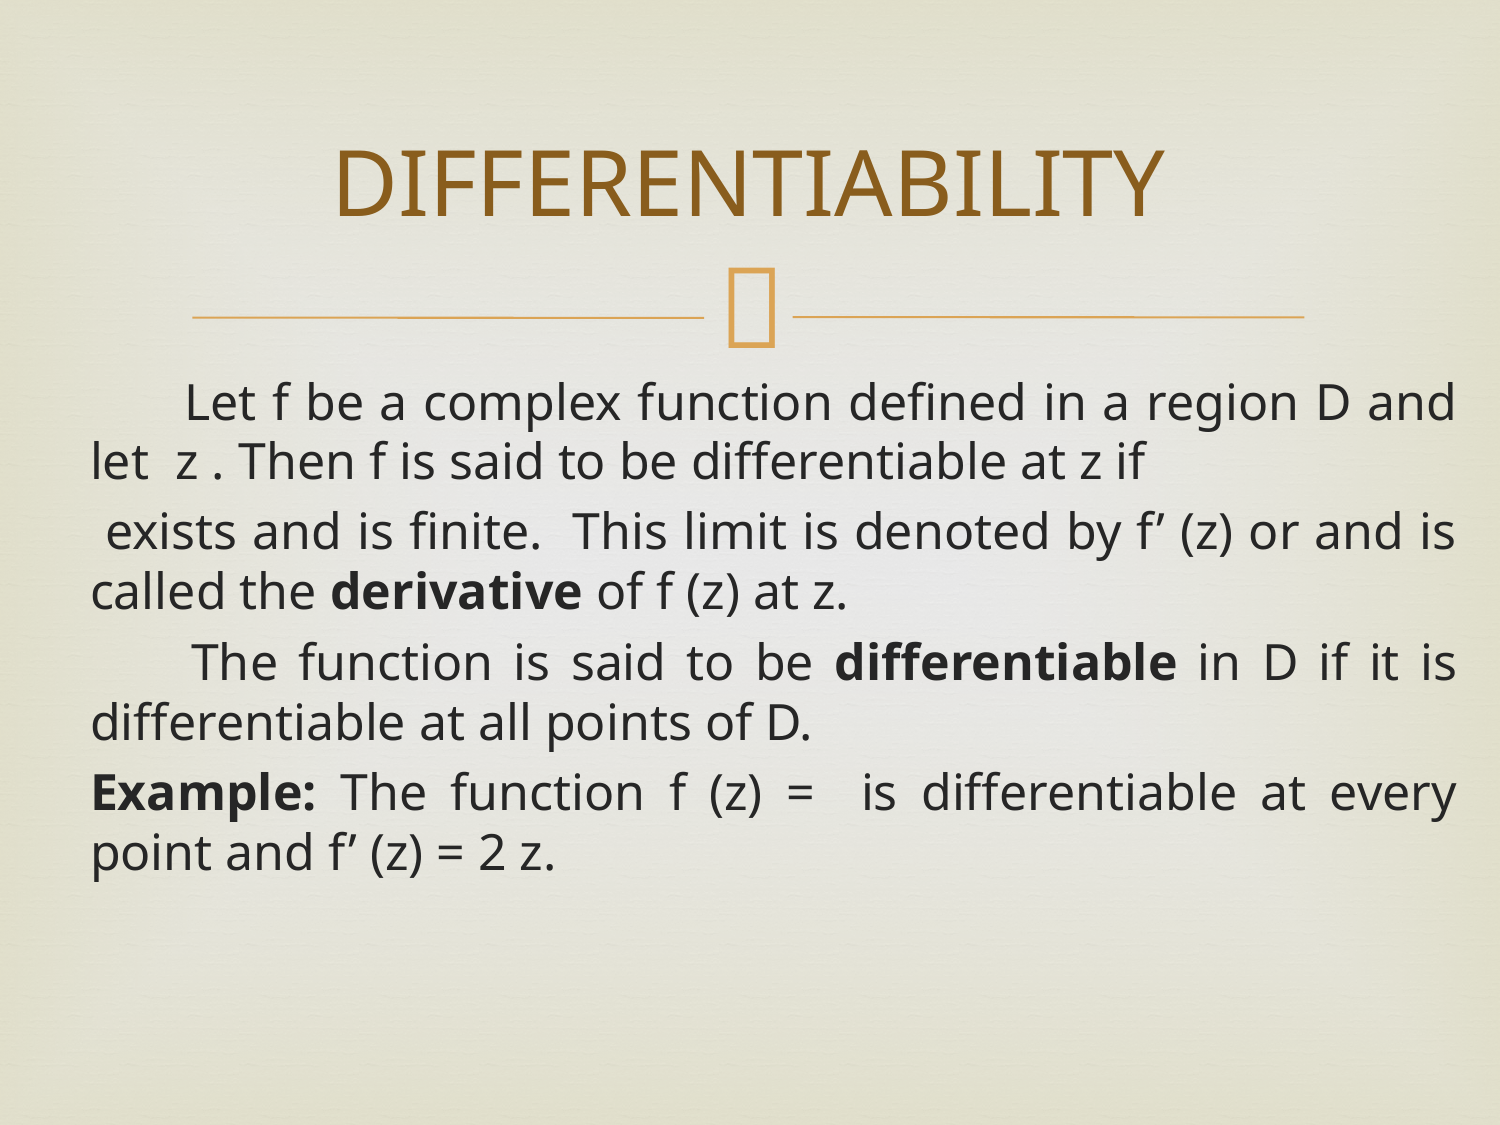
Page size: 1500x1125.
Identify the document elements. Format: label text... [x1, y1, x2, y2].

title DIFFERENTIABILITY [112, 93, 1386, 267]
